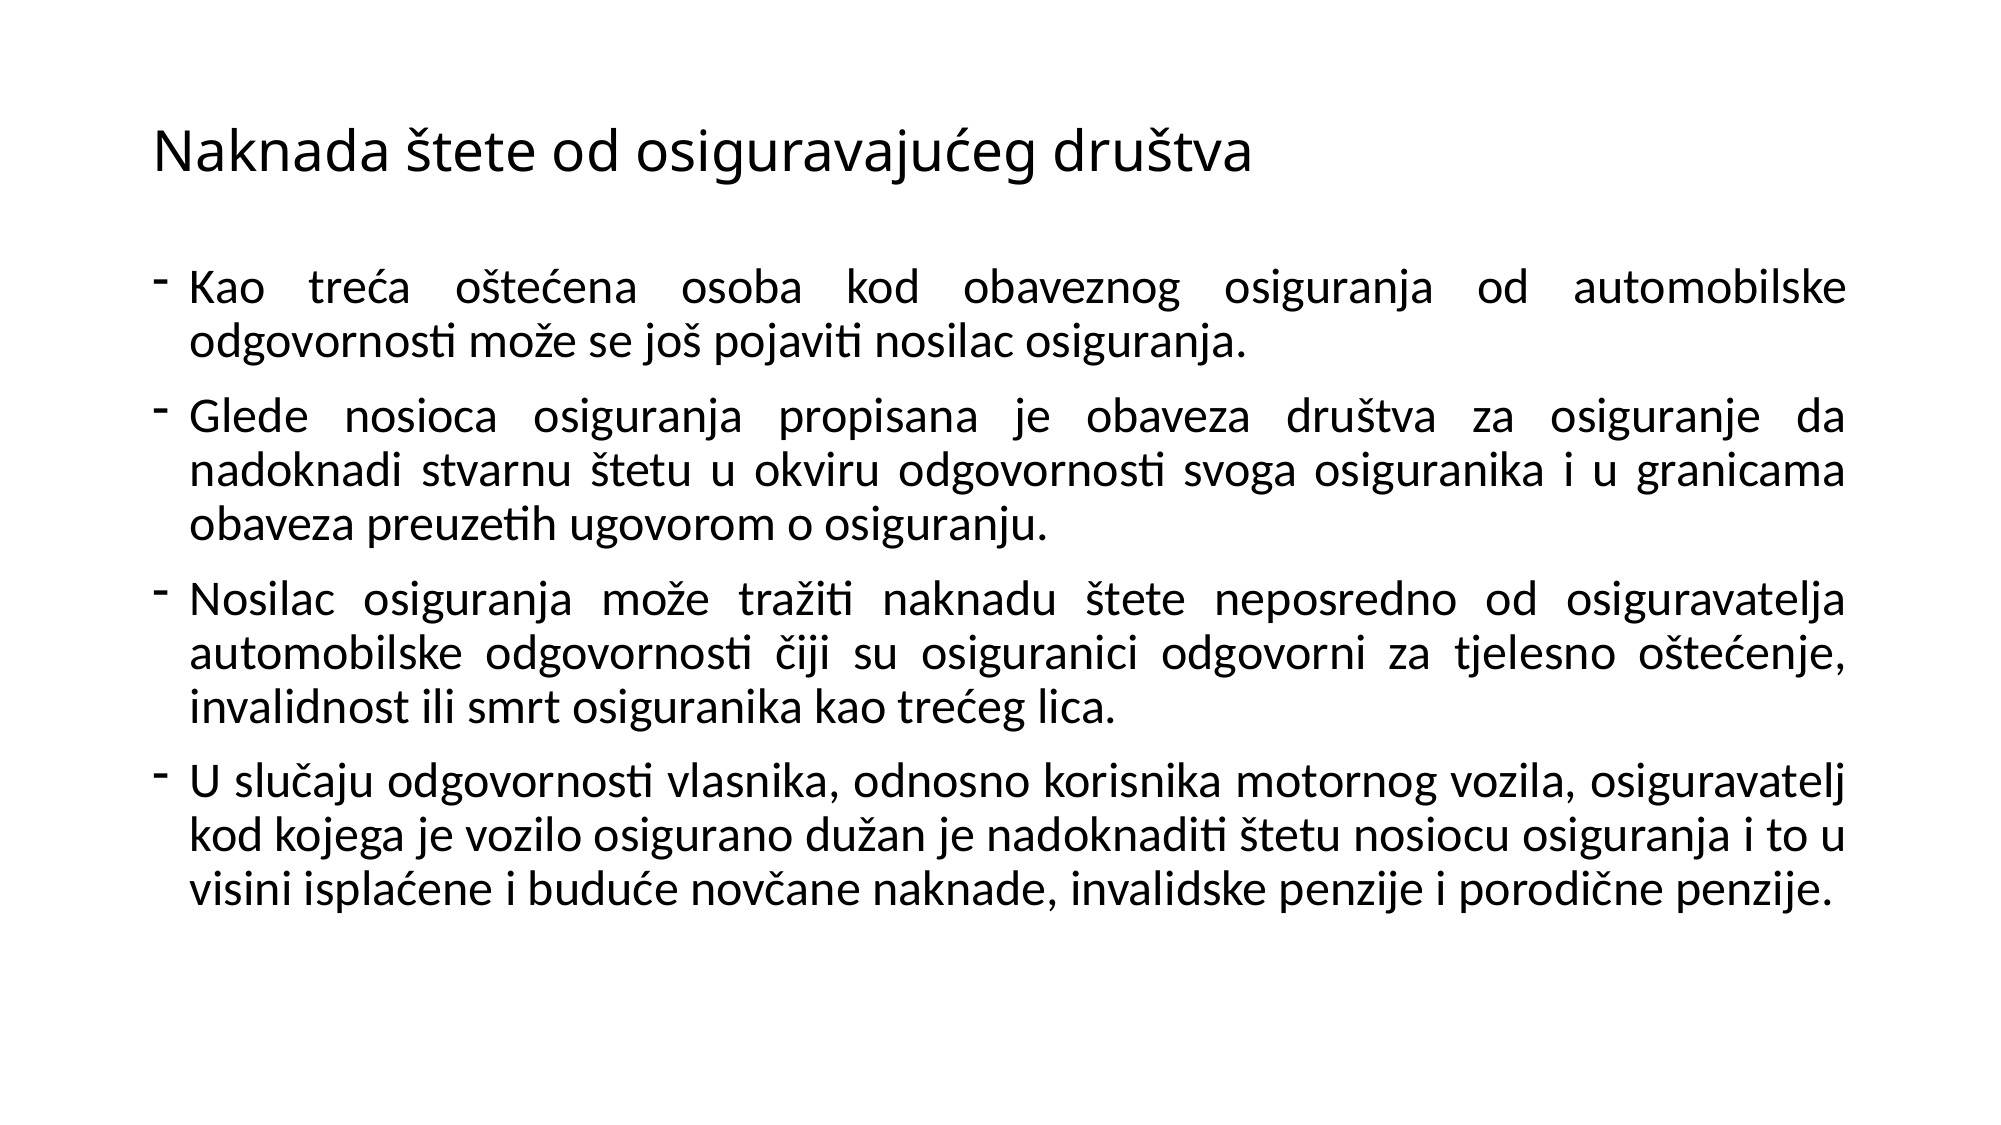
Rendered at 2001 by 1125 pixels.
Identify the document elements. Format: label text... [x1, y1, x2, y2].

title Naknada štete od osiguravajućeg društva [137, 59, 1863, 252]
list Kao treća oštećena osoba kod obaveznog osiguranja od automobilske odgovornosti može se još pojaviti nosilac osiguranja. Glede nosioca osiguranja propisana je obaveza društva za osiguranje da nadoknadi stvarnu štetu u okviru odgovornosti svoga osiguranika i u granicama obaveza preuzetih ugovorom o osiguranju. Nosilac osiguranja može tražiti naknadu štete neposredno od osiguravatelja automobilske odgovornosti čiji su osiguranici odgovorni za tjelesno oštećenje, invalidnost ili smrt osiguranika kao trećeg lica. U slučaju odgovornosti vlasnika, odnosno korisnika motornog vozila, osiguravatelj kod kojega je vozilo osigurano dužan je nadoknaditi štetu nosiocu osiguranja i to u visini isplaćene i buduće novčane naknade, invalidske penzije i porodične penzije. [137, 252, 1863, 1014]
